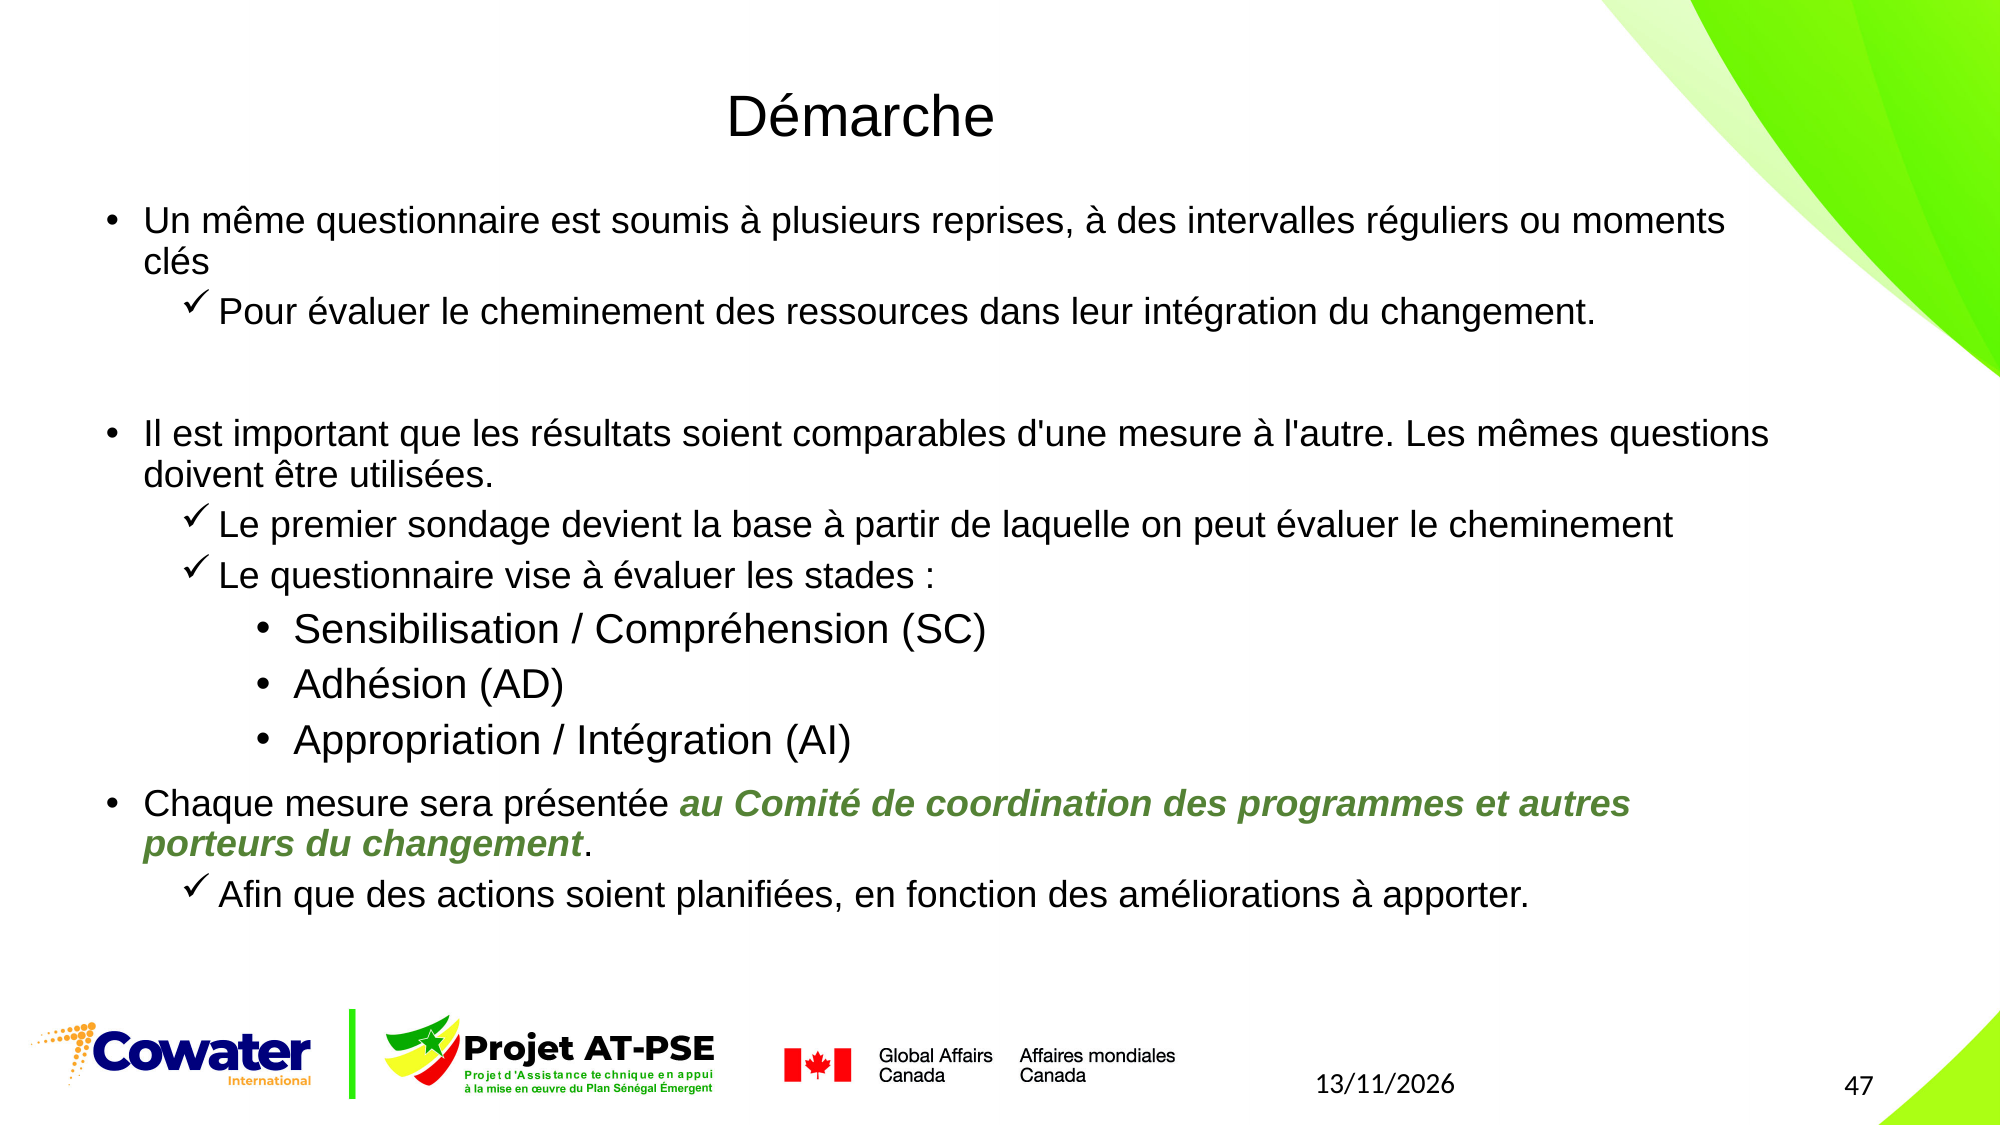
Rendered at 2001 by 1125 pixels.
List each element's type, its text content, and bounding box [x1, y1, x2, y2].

slide_number 47 [1829, 1058, 1996, 1119]
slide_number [1299, 1057, 1750, 1118]
text_box Un même questionnaire est soumis à plusieurs reprises, à des intervalles réguliers ou moments clés Pour évaluer le cheminement des ressources dans leur intégration du changement. Il est important que les résultats soient comparables d'une mesure à l'autre. Les mêmes questions doivent être utilisées. Le premier sondage devient la base à partir de laquelle on peut évaluer le cheminement Le questionnaire vise à évaluer les stades : Sensibilisation / Compréhension (SC) Adhésion (AD) Appropriation / Intégration (AI) Chaque mesure sera présentée au Comité de coordination des programmes et autres porteurs du changement. Afin que des actions soient planifiées, en fonction des améliorations à apporter. [91, 194, 1807, 1021]
picture [0, 0, 2000, 1125]
text_box Démarche [711, 19, 1336, 194]
